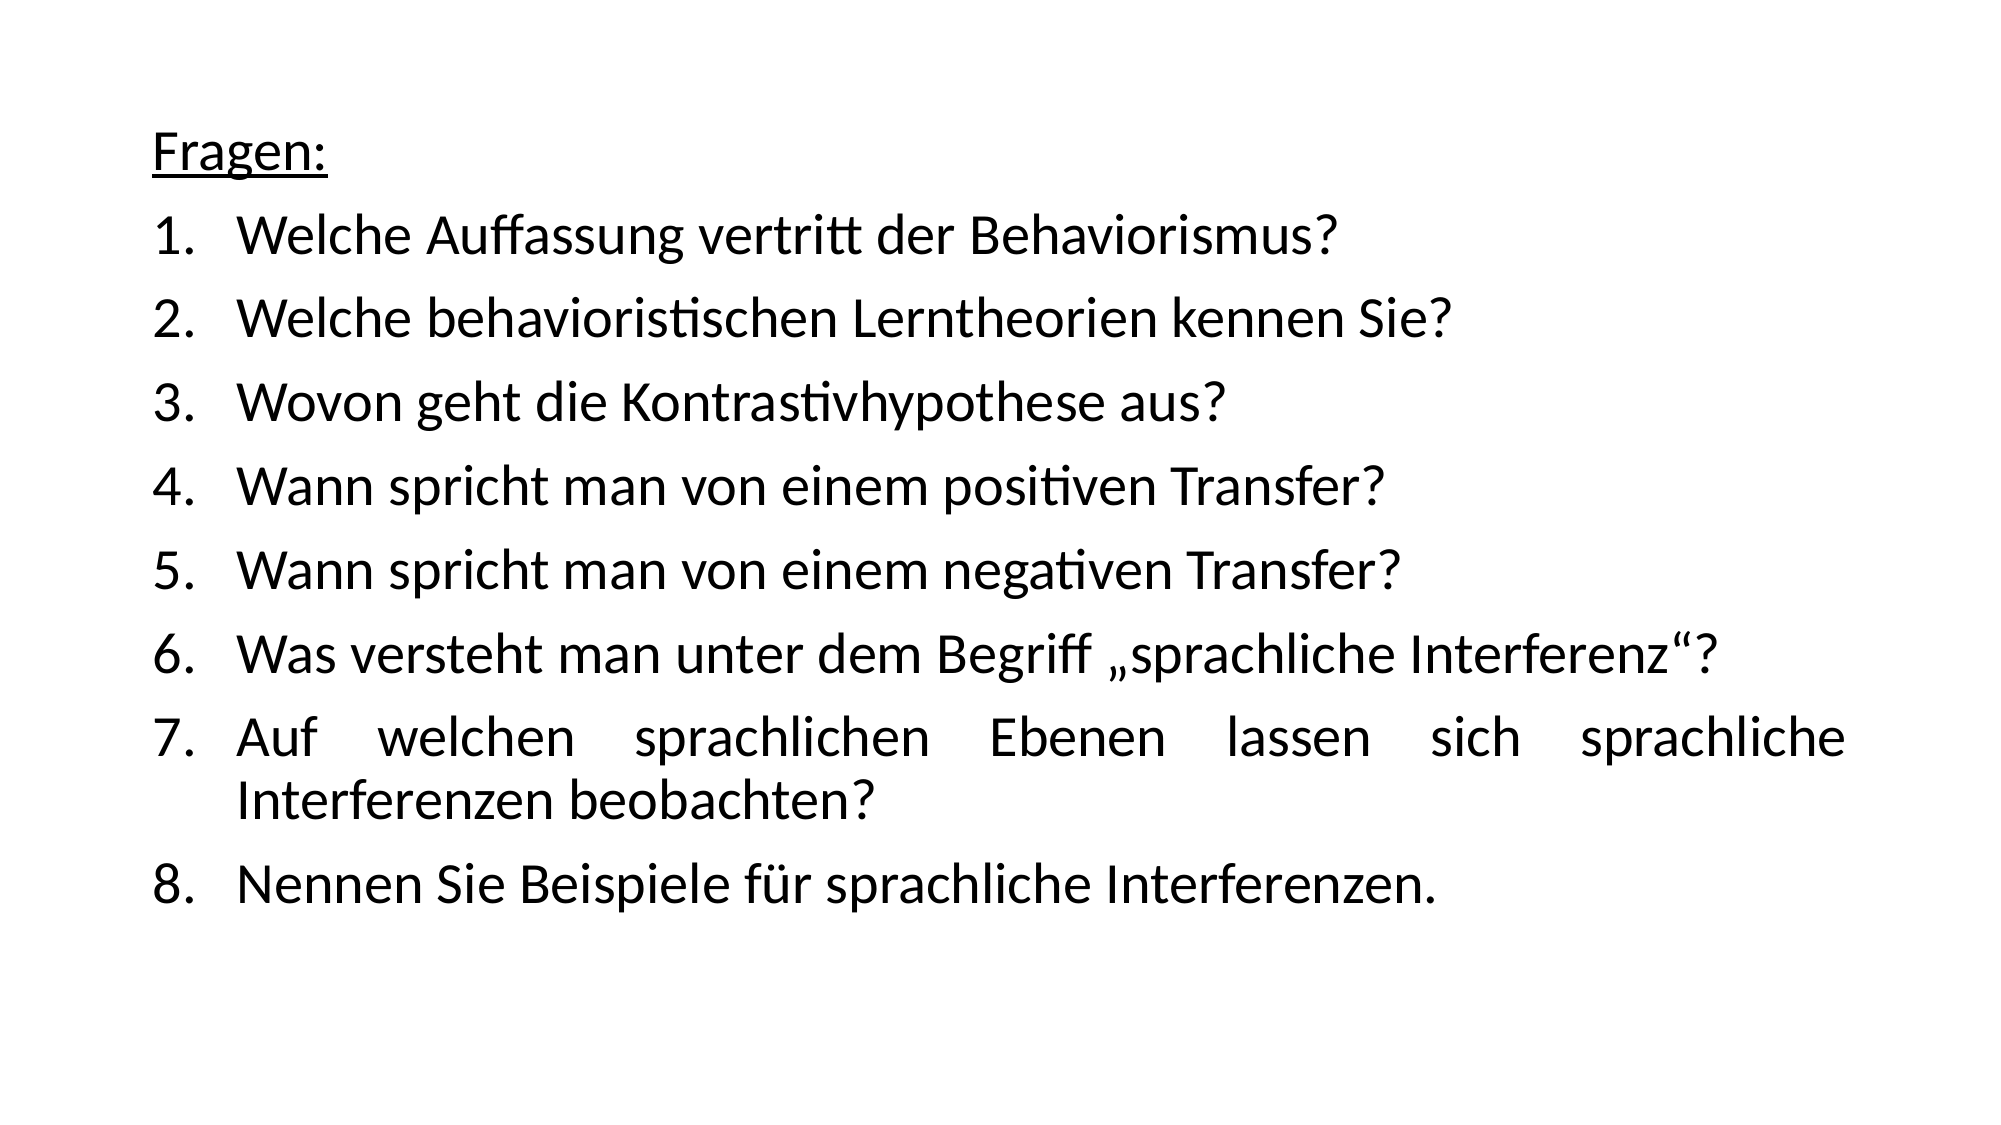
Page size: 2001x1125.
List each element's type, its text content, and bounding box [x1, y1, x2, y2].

list Fragen: Welche Auffassung vertritt der Behaviorismus? Welche behavioristischen Lerntheorien kennen Sie? Wovon geht die Kontrastivhypothese aus? Wann spricht man von einem positiven Transfer? Wann spricht man von einem negativen Transfer? Was versteht man unter dem Begriff „sprachliche Interferenz“? Auf welchen sprachlichen Ebenen lassen sich sprachliche Interferenzen beobachten? Nennen Sie Beispiele für sprachliche Interferenzen. [137, 112, 1863, 1014]
